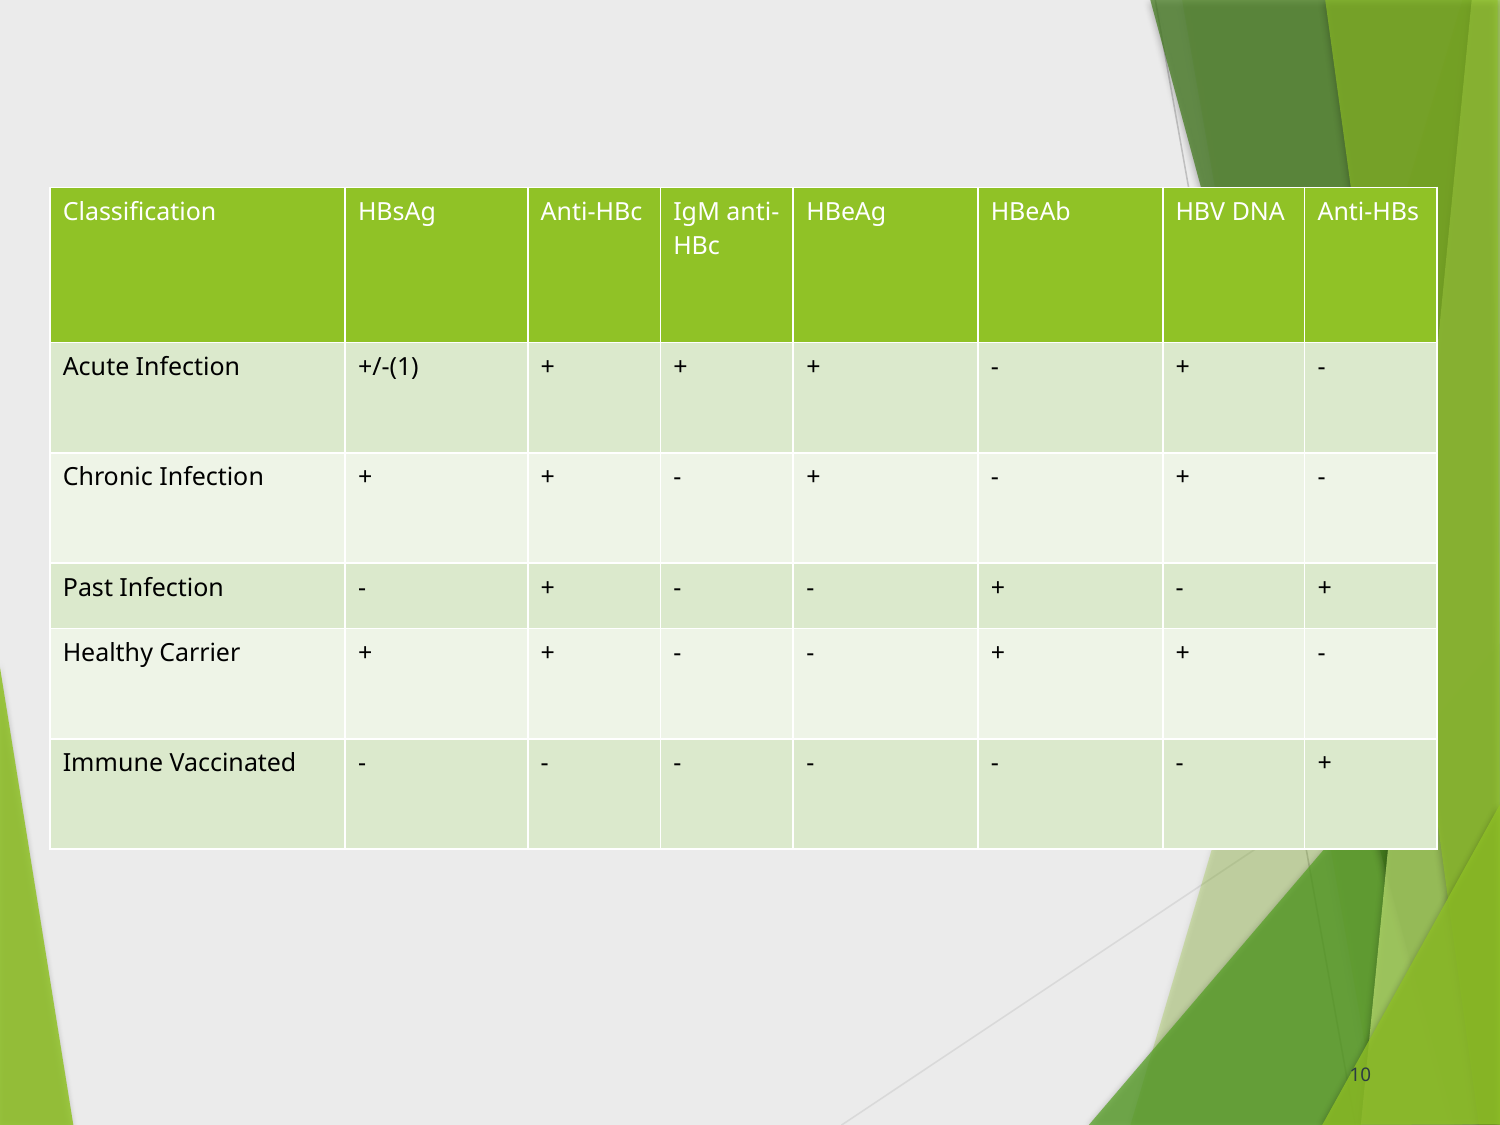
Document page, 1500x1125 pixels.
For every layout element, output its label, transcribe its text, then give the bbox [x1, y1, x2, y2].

table_header HBeAb [979, 188, 1162, 342]
table_cell - [1164, 564, 1304, 628]
slide_number 10 [1039, 1045, 1386, 1103]
table_cell +/-(1) [346, 343, 527, 452]
table_cell Chronic Infection [51, 454, 344, 562]
table_cell + [794, 454, 977, 562]
table_cell - [1305, 343, 1436, 452]
table_cell - [346, 564, 527, 628]
table_cell - [661, 454, 792, 562]
table_cell - [794, 564, 977, 628]
table_header Anti-HBc [529, 188, 660, 342]
table_cell + [346, 454, 527, 562]
table_header HBV DNA [1164, 188, 1304, 342]
table_cell + [794, 343, 977, 452]
table_cell + [979, 564, 1162, 628]
table_header Classification [51, 188, 344, 342]
table_cell + [1305, 564, 1436, 628]
table_cell Immune Vaccinated [51, 740, 344, 848]
table_cell + [1164, 629, 1304, 738]
table_cell + [1305, 740, 1436, 848]
table_cell + [529, 564, 660, 628]
table_header HBsAg [346, 188, 527, 342]
table_header Anti-HBs [1305, 188, 1436, 342]
table_header HBeAg [794, 188, 977, 342]
table_cell - [1164, 740, 1304, 848]
table_cell Past Infection [51, 564, 344, 628]
table_cell Acute Infection [51, 343, 344, 452]
table_cell - [979, 740, 1162, 848]
table_header IgM anti-HBc [661, 188, 792, 342]
table_cell - [661, 740, 792, 848]
table_cell + [529, 454, 660, 562]
table_cell + [346, 629, 527, 738]
table_cell + [529, 343, 660, 452]
table_cell - [979, 343, 1162, 452]
table_cell + [1164, 454, 1304, 562]
table_cell - [529, 740, 660, 848]
table_cell + [661, 343, 792, 452]
table_cell + [529, 629, 660, 738]
table_cell + [1164, 343, 1304, 452]
table_cell - [346, 740, 527, 848]
table_cell - [661, 564, 792, 628]
table_cell Healthy Carrier [51, 629, 344, 738]
table_cell - [1305, 454, 1436, 562]
table_cell - [794, 740, 977, 848]
table_cell + [979, 629, 1162, 738]
table_cell - [661, 629, 792, 738]
table_cell - [1305, 629, 1436, 738]
table_cell - [979, 454, 1162, 562]
table_cell - [794, 629, 977, 738]
